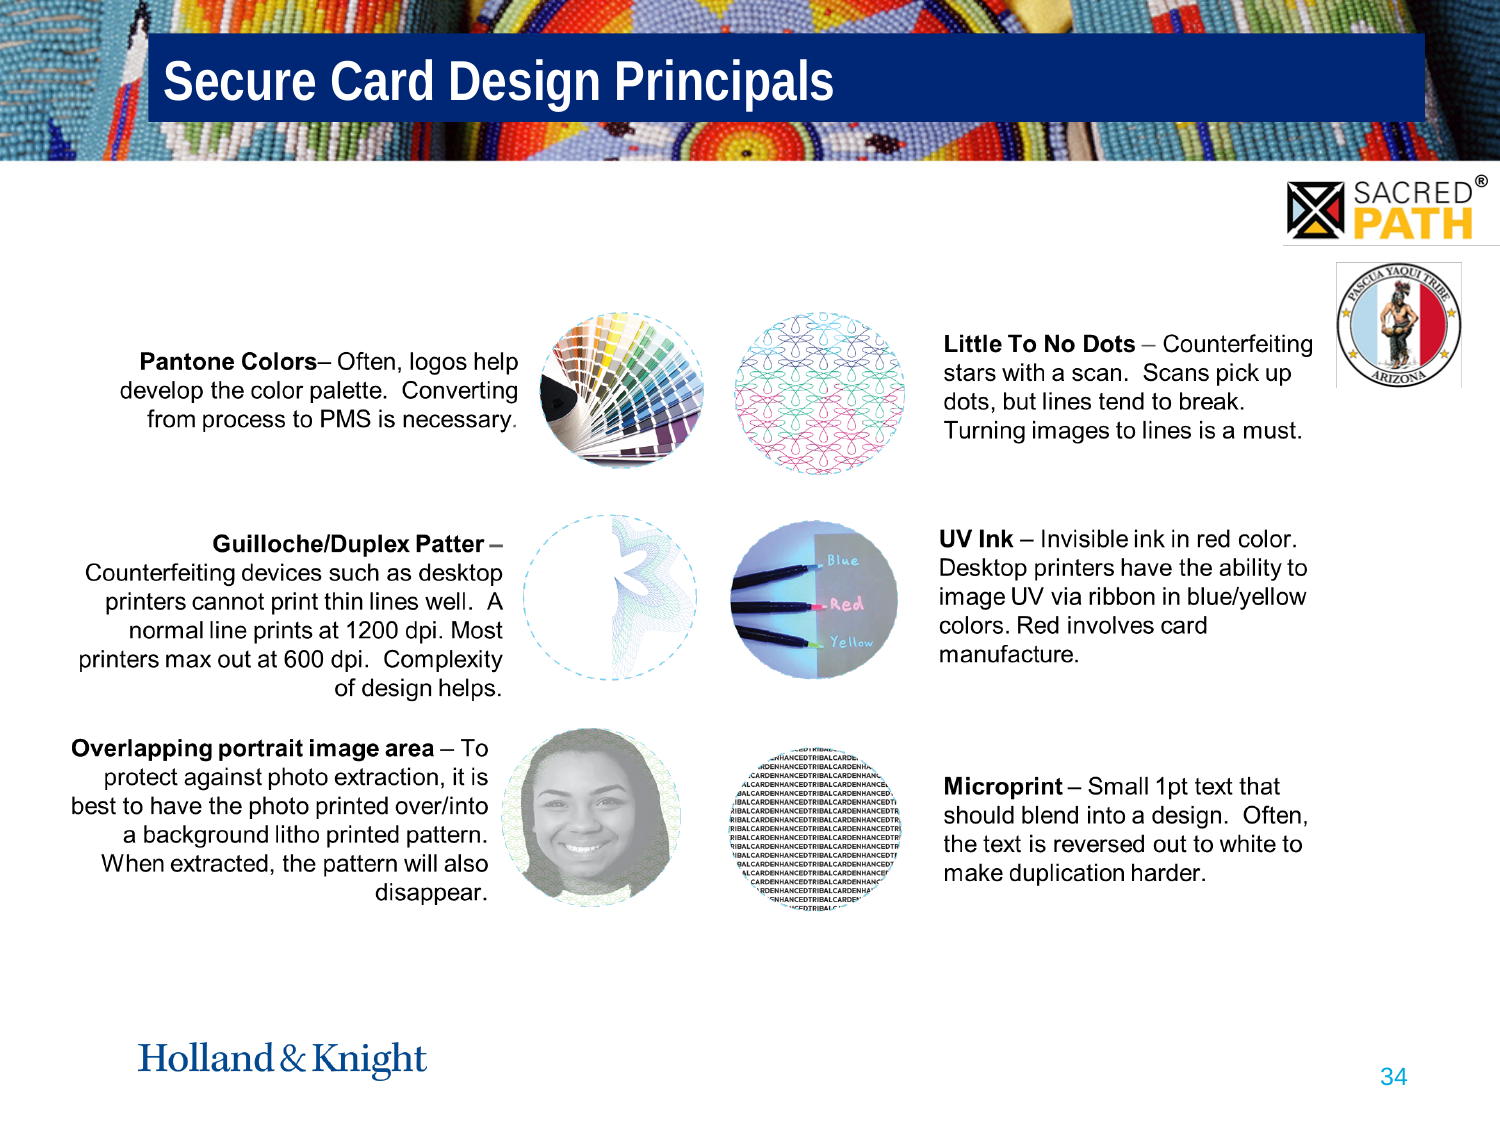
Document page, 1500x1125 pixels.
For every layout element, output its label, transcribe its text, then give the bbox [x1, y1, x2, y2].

title Secure Card Design Principals [148, 33, 1425, 122]
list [1283, 172, 1500, 388]
picture [0, 0, 1500, 1125]
slide_number 34 [1266, 1057, 1424, 1098]
